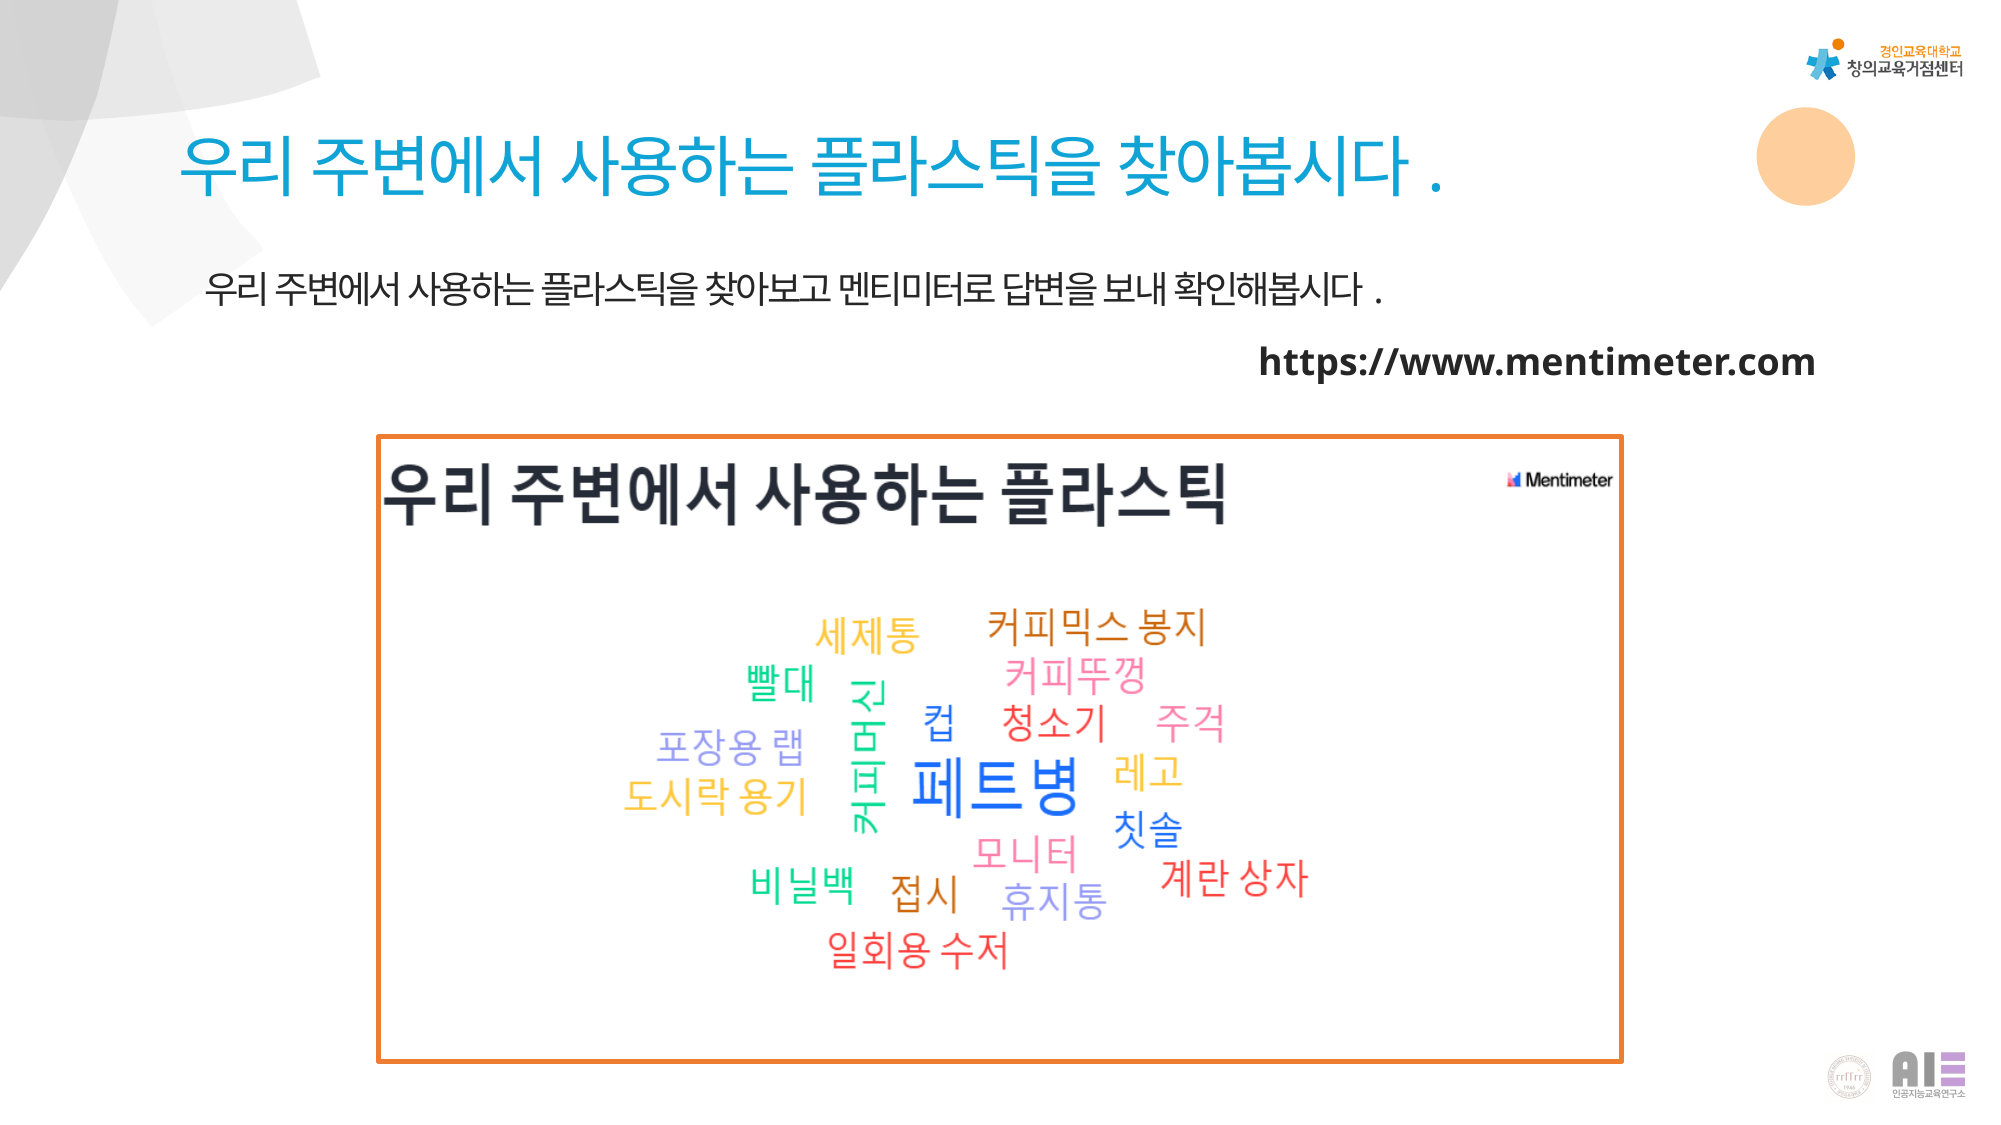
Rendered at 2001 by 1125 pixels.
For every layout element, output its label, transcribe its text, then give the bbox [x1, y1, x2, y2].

text_box 우리 주변에서 사용하는 플라스틱을 찾아봅시다. [163, 117, 1624, 213]
text_box 우리 주변에서 사용하는 플라스틱을 찾아보고 멘티미터로 답변을 보내 확인해봅시다. [189, 249, 1509, 303]
text_box https://www.mentimeter.com [124, 303, 1832, 463]
picture [380, 438, 1620, 1060]
picture [1803, 36, 1967, 83]
